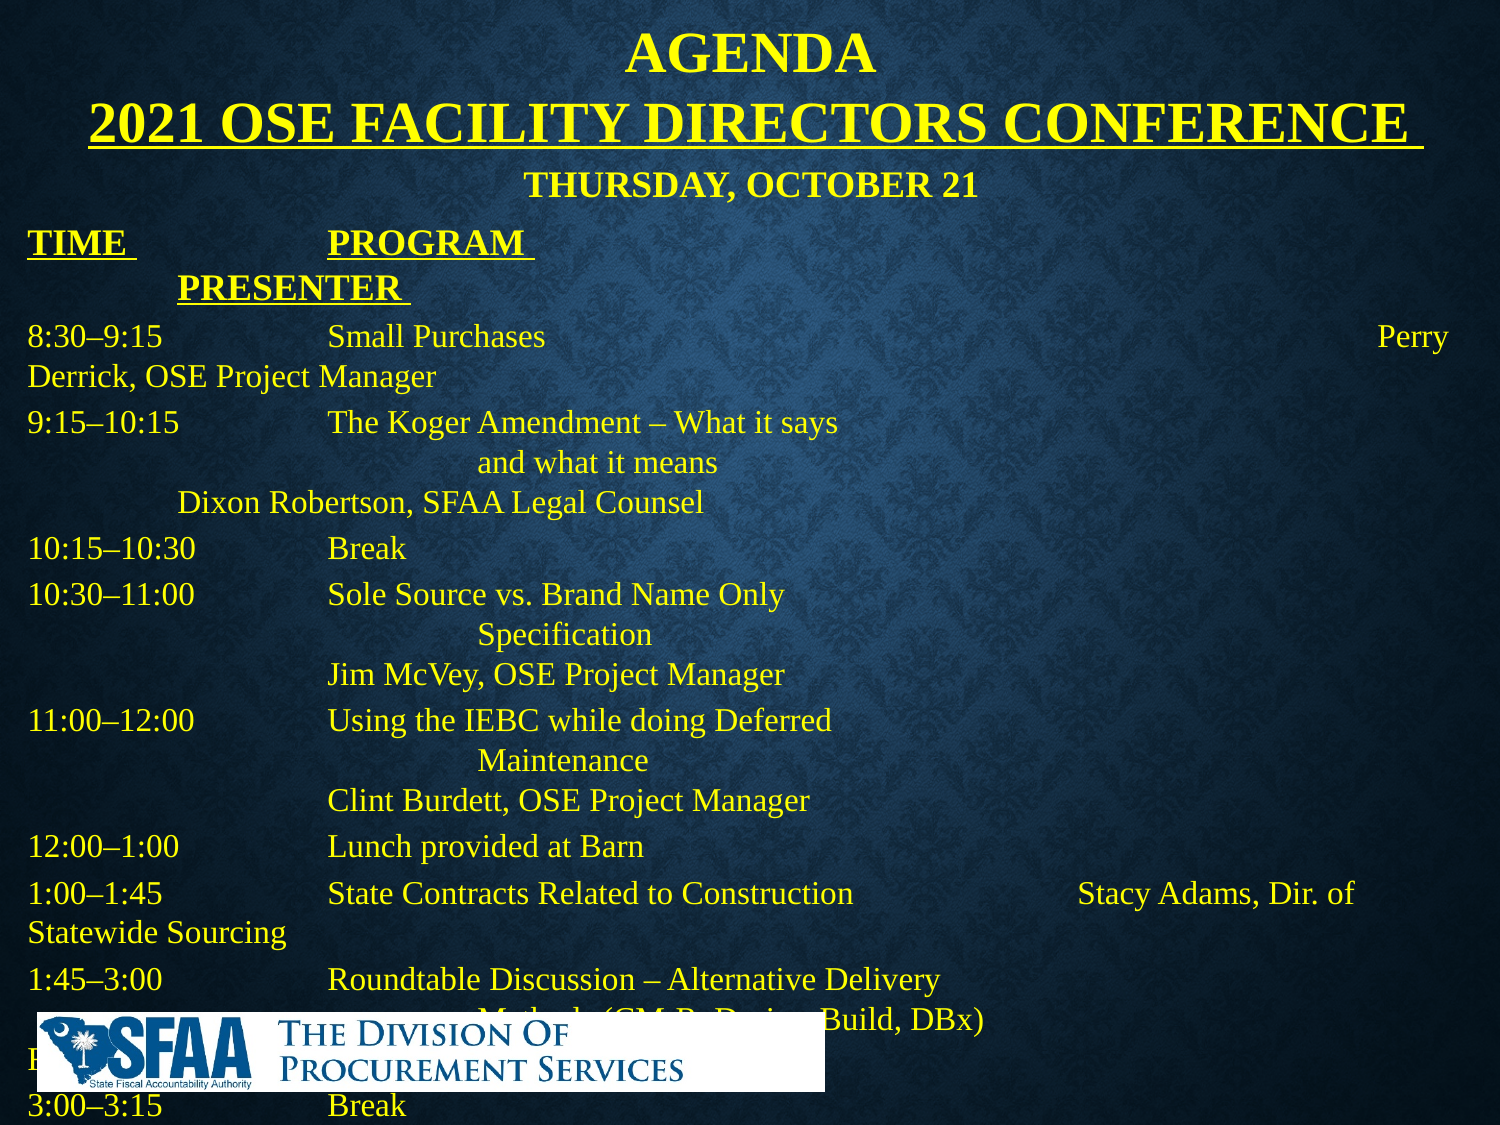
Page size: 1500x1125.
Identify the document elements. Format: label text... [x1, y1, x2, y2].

text_box AGENDA 2021 OSE FACILITY DIRECTORS CONFERENCE THURSDAY, OCTOBER 21 TIME PROGRAM PRESENTER 8:30–9:15 Small Purchases Perry Derrick, OSE Project Manager 9:15–10:15 The Koger Amendment – What it says and what it means Dixon Robertson, SFAA Legal Counsel 10:15–10:30 Break 10:30–11:00 Sole Source vs. Brand Name Only Specification Jim McVey, OSE Project Manager 11:00–12:00 Using the IEBC while doing Deferred Maintenance Clint Burdett, OSE Project Manager 12:00–1:00 Lunch provided at Barn 1:00–1:45 State Contracts Related to Construction Stacy Adams, Dir. of Statewide Sourcing 1:45–3:00 Roundtable Discussion – Alternative Delivery Methods (CM-R, Design-Build, DBx) Facilitators: P. Gerald, M. Jordan 3:00–3:15 Break 3:15–4:15 Task Order Contracts – How are they Working Phil Gerald, Deputy State Engineer 6:30 Dinner provided at Lodge Restaurant-Bordeaux Room [12, 6, 1500, 1125]
picture [36, 1011, 826, 1093]
